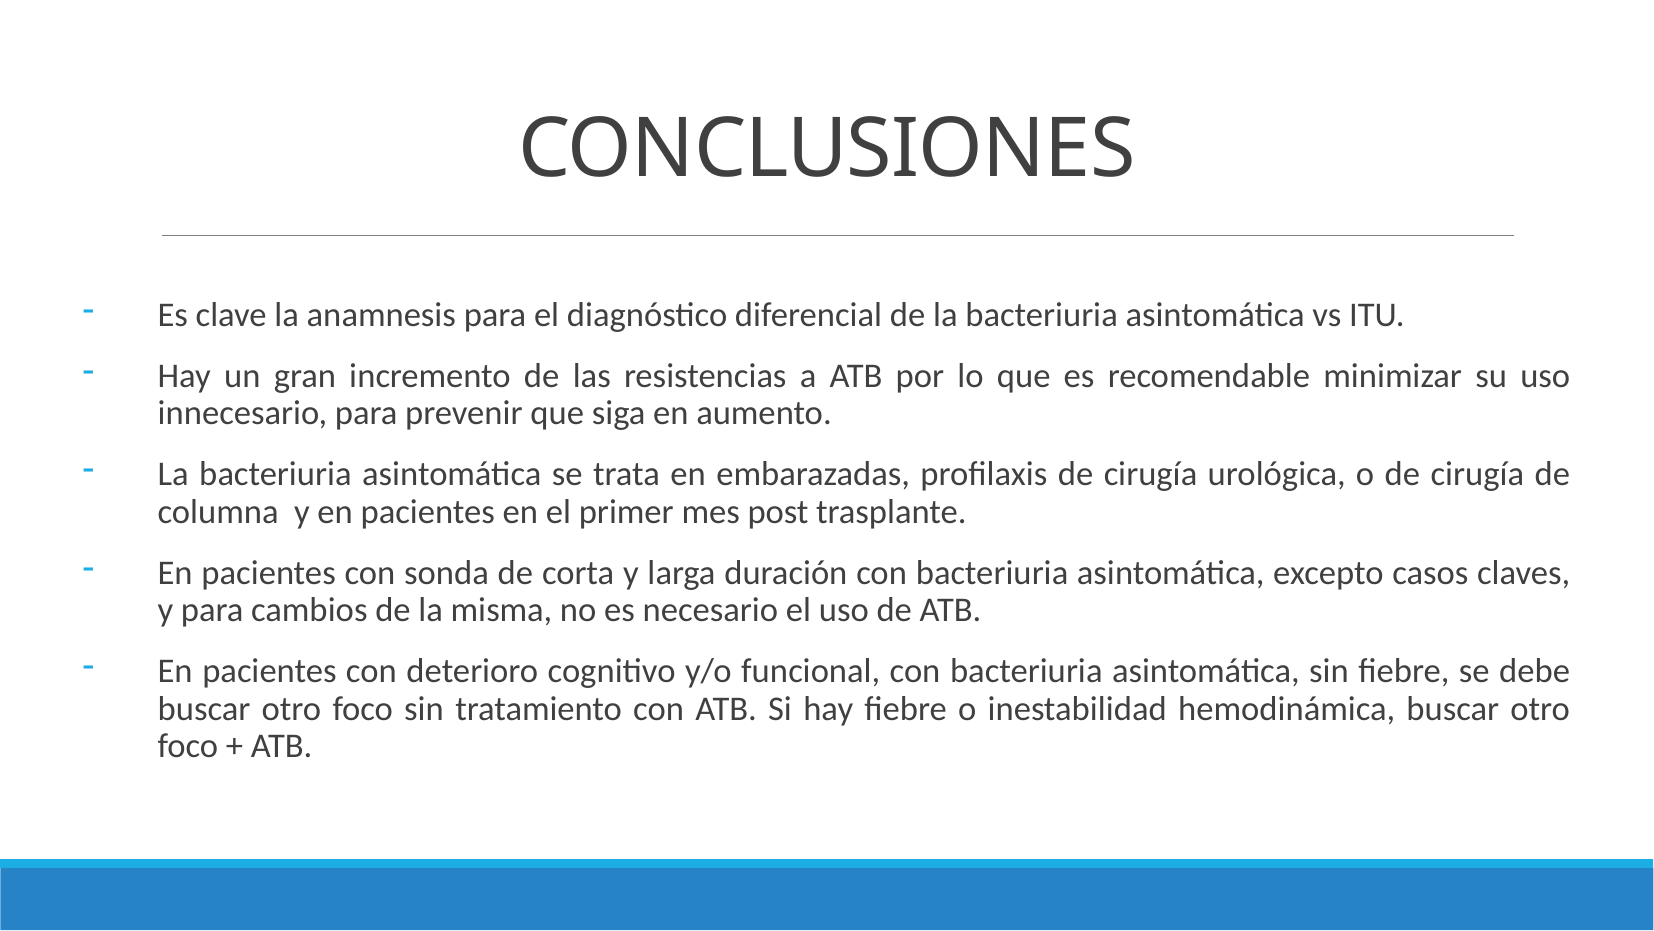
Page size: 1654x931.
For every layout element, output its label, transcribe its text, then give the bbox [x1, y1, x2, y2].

list Es clave la anamnesis para el diagnóstico diferencial de la bacteriuria asintomática vs ITU. Hay un gran incremento de las resistencias a ATB por lo que es recomendable minimizar su uso innecesario, para prevenir que siga en aumento. La bacteriuria asintomática se trata en embarazadas, profilaxis de cirugía urológica, o de cirugía de columna y en pacientes en el primer mes post trasplante. En pacientes con sonda de corta y larga duración con bacteriuria asintomática, excepto casos claves, y para cambios de la misma, no es necesario el uso de ATB. En pacientes con deterioro cognitivo y/o funcional, con bacteriuria asintomática, sin fiebre, se debe buscar otro foco sin tratamiento con ATB. Si hay fiebre o inestabilidad hemodinámica, buscar otro foco + ATB. [82, 288, 1571, 906]
title CONCLUSIONES [82, 45, 1571, 201]
